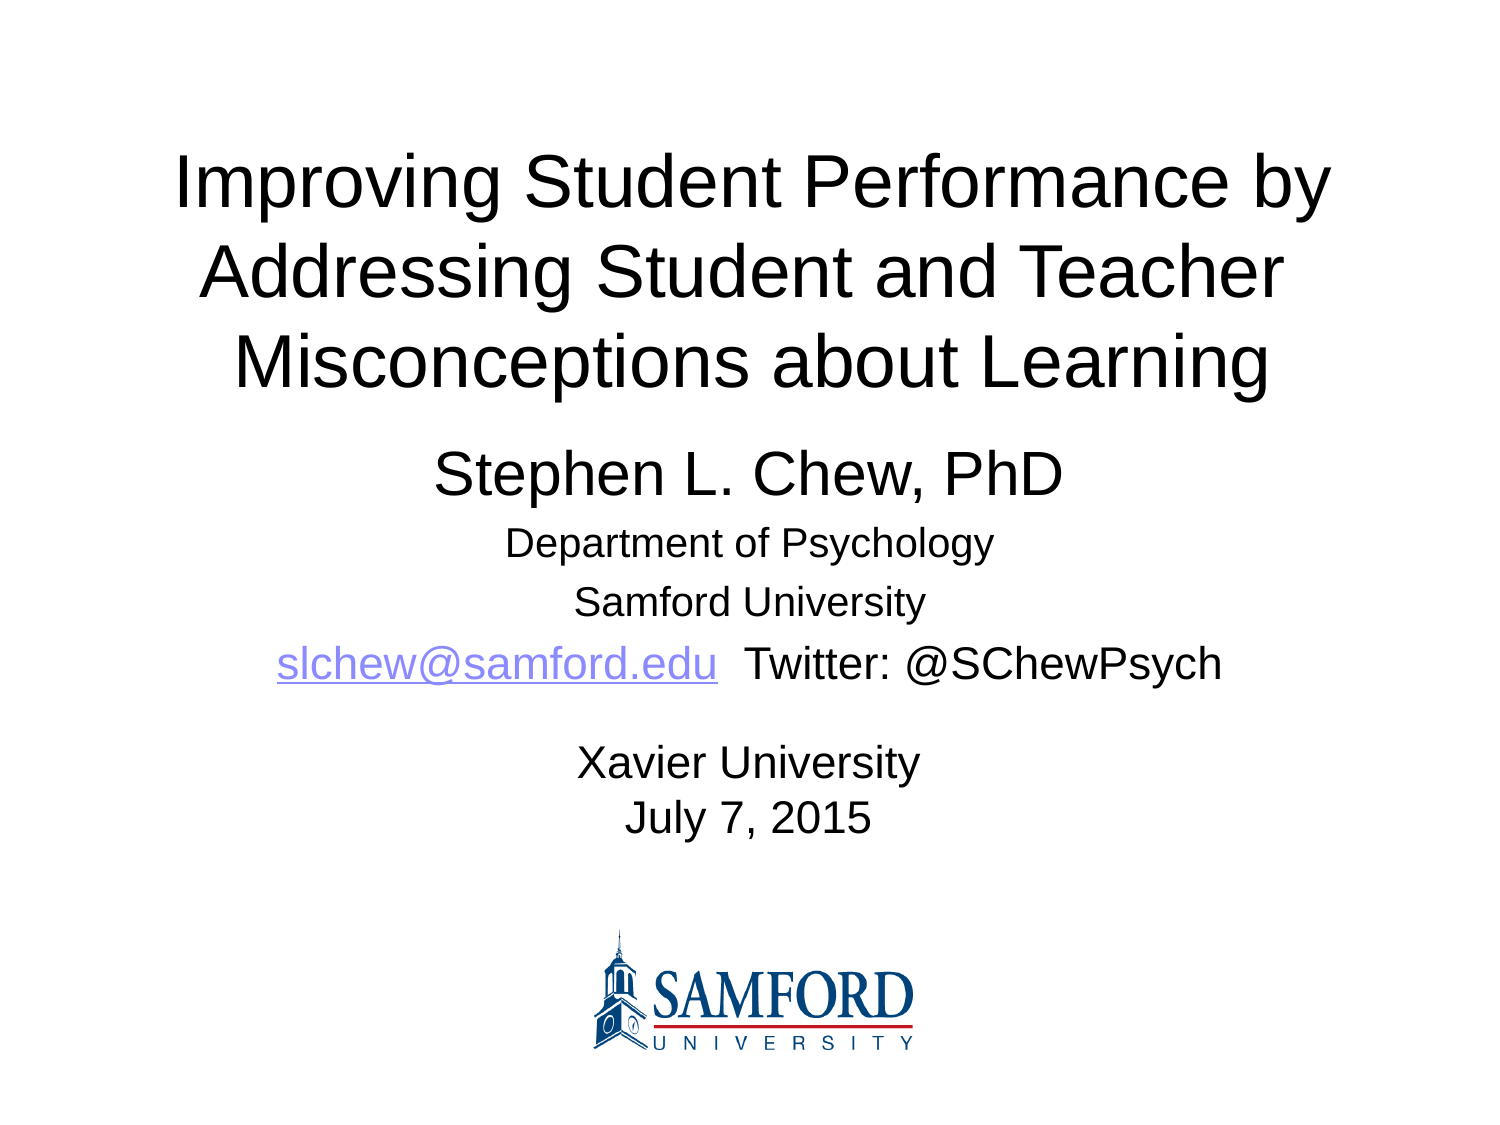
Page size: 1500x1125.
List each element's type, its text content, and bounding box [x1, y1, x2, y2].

text_box Xavier University July 7, 2015 [561, 724, 936, 850]
subtitle Stephen L. Chew, PhD Department of Psychology Samford University slchew@samford.edu Twitter: @SChewPsych [187, 425, 1313, 727]
picture [593, 928, 913, 1051]
title Improving Student Performance by Addressing Student and Teacher Misconceptions about Learning [150, 87, 1357, 449]
